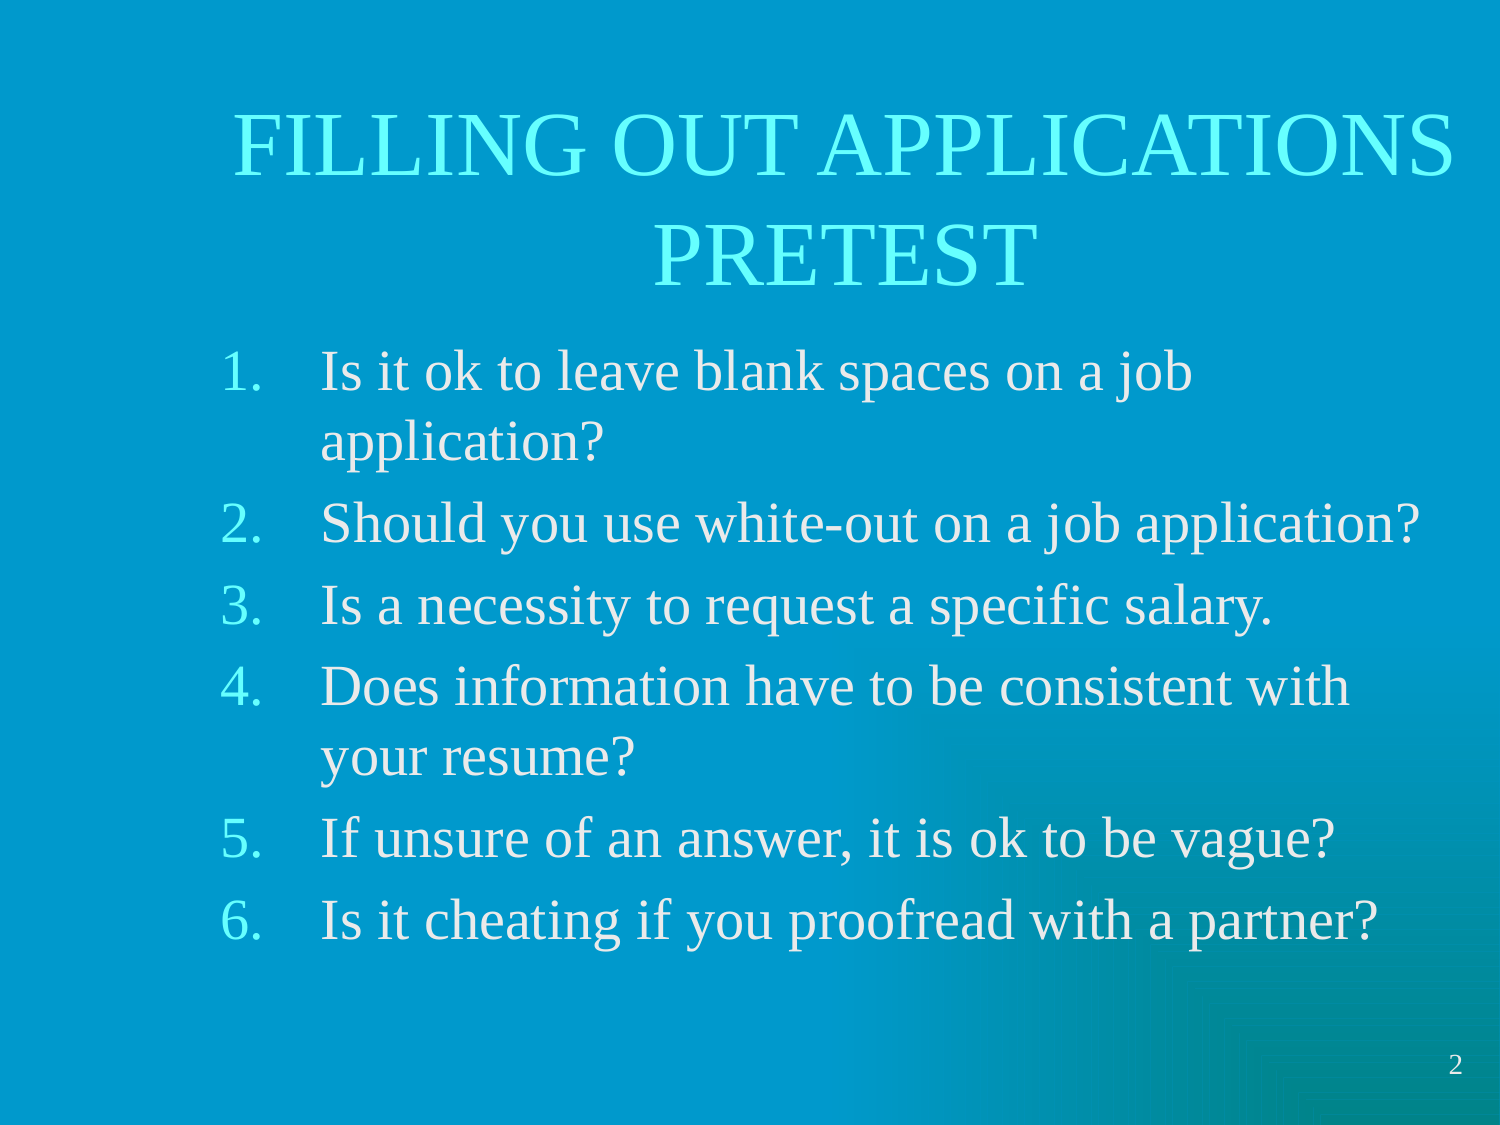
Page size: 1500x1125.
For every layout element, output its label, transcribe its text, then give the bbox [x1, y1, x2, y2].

list Is it ok to leave blank spaces on a job application? Should you use white-out on a job application? Is a necessity to request a specific salary. Does information have to be consistent with your resume? If unsure of an answer, it is ok to be vague? Is it cheating if you proofread with a partner? [205, 324, 1481, 1001]
title FILLING OUT APPLICATIONS PRETEST [208, 99, 1484, 288]
slide_number 2 [1165, 1024, 1479, 1101]
